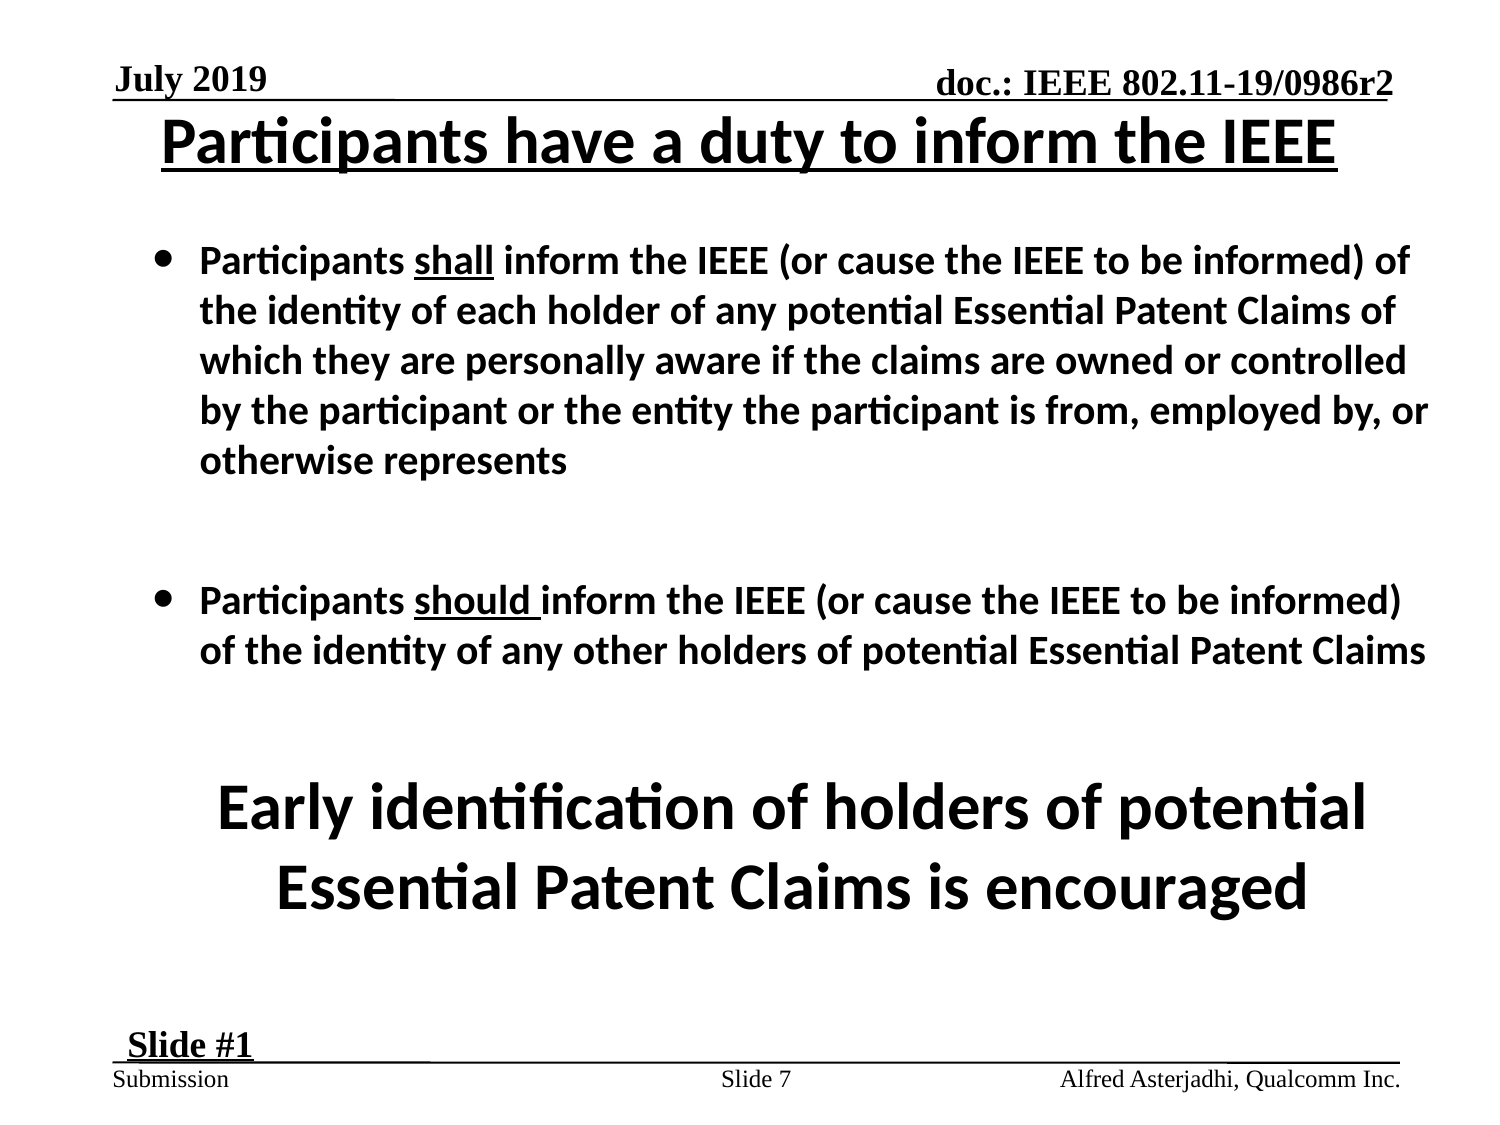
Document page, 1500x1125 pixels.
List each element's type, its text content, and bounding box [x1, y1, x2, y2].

footer Alfred Asterjadhi, Qualcomm Inc. [878, 1061, 1402, 1093]
list Participants shall inform the IEEE (or cause the IEEE to be informed) of the identity of each holder of any potential Essential Patent Claims of which they are personally aware if the claims are owned or controlled by the participant or the entity the participant is from, employed by, or otherwise represents Participants should inform the IEEE (or cause the IEEE to be informed) of the identity of any other holders of potential Essential Patent Claims Early identification of holders of potential Essential Patent Claims is encouraged [62, 224, 1451, 901]
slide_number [114, 54, 423, 100]
slide_number Slide 7 [712, 1061, 800, 1123]
title Participants have a duty to inform the IEEE [112, 112, 1388, 163]
text_box Slide #1 [112, 1012, 269, 1073]
